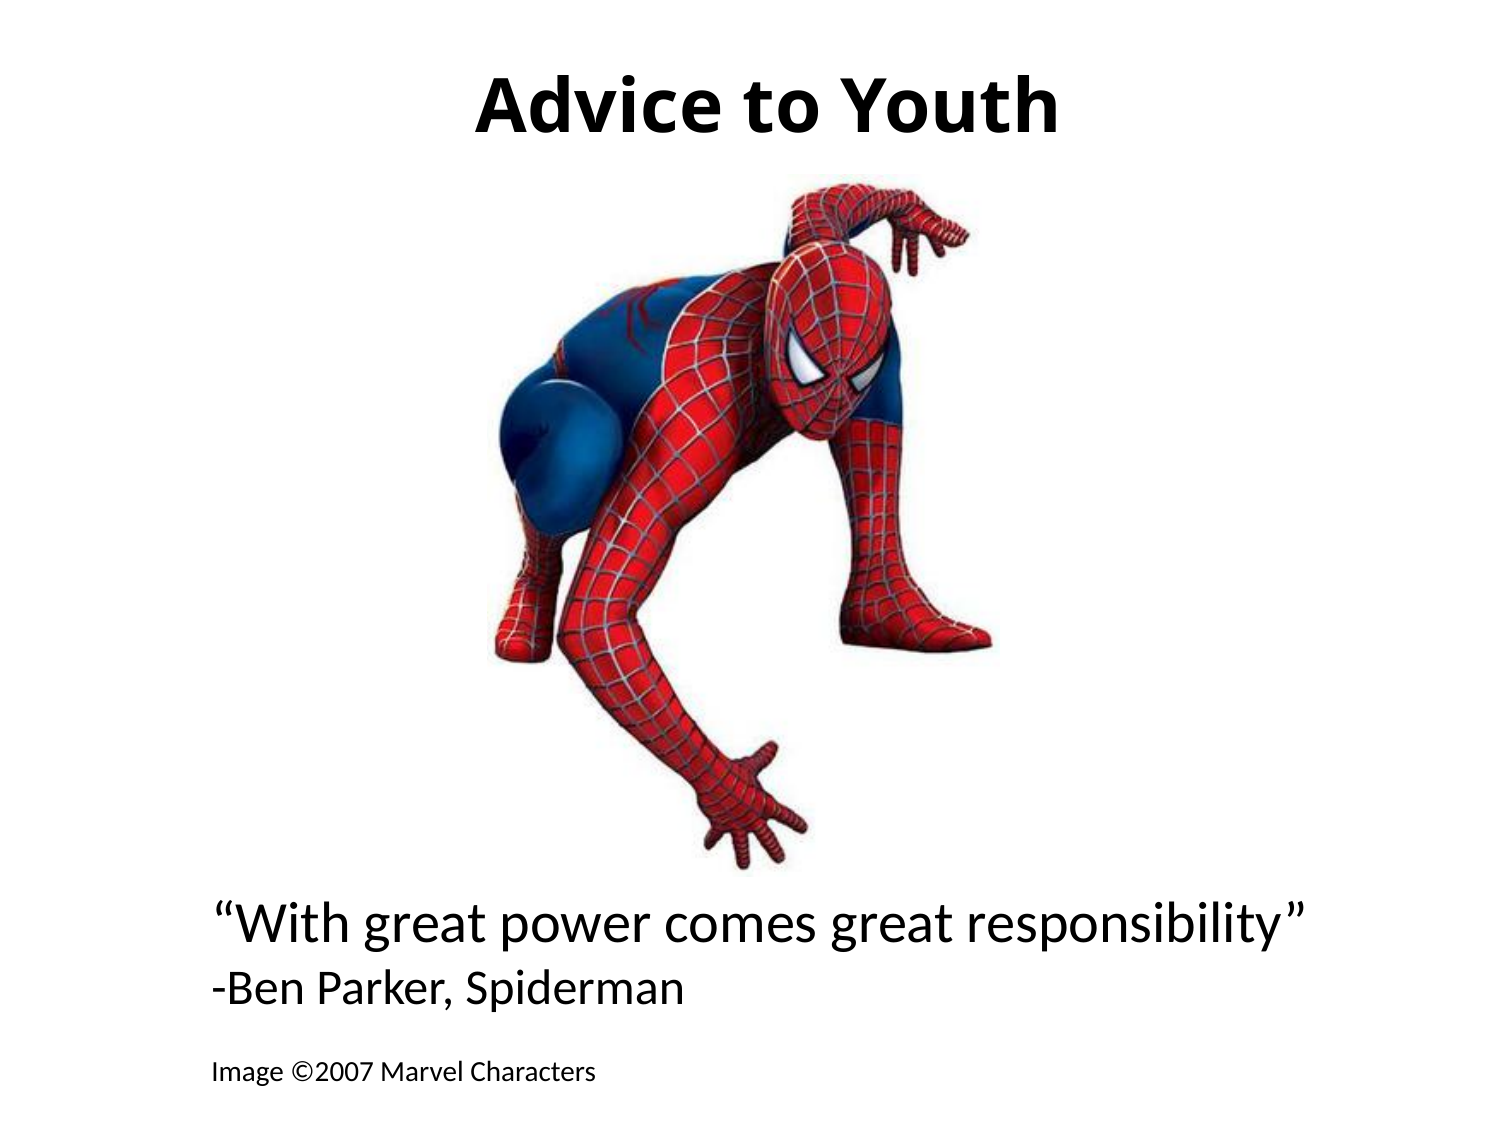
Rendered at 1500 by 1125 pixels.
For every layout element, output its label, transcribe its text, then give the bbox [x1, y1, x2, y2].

text_box “With great power comes great responsibility” -Ben Parker, Spiderman [196, 877, 1500, 1022]
text_box Advice to Youth [99, 49, 1438, 155]
picture [487, 174, 1001, 878]
text_box Image ©2007 Marvel Characters [196, 1045, 1022, 1095]
